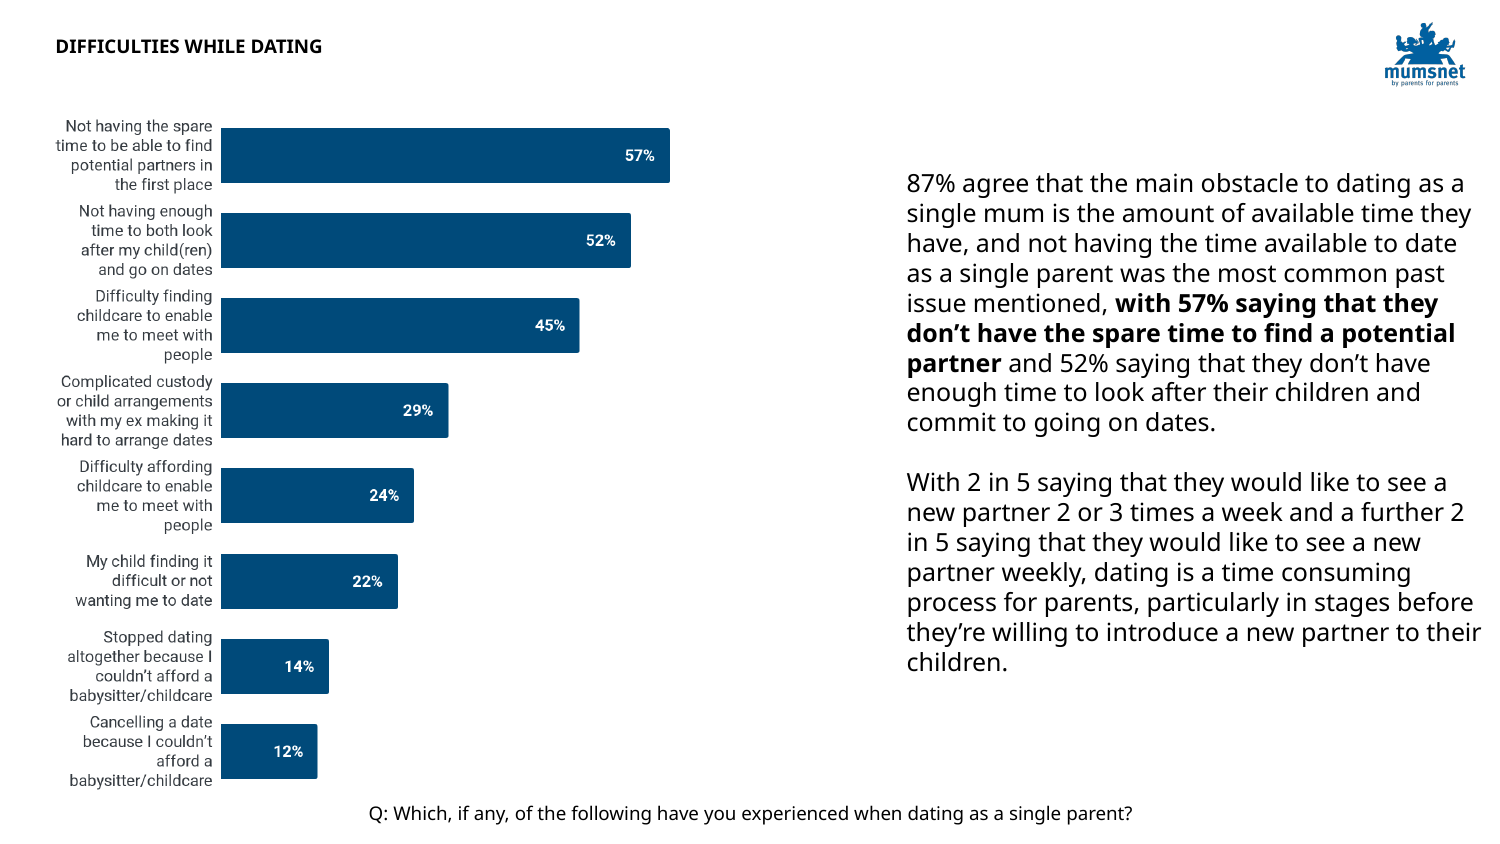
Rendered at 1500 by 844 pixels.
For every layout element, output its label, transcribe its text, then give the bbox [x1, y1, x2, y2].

picture [29, 59, 718, 805]
text_box DIFFICULTIES WHILE DATING [40, 20, 628, 58]
text_box Q: Which, if any, of the following have you experienced when dating as a single parent? [218, 790, 1282, 836]
text_box 87% agree that the main obstacle to dating as a single mum is the amount of available time they have, and not having the time available to date as a single parent was the most common past issue mentioned, with 57% saying that they don’t have the spare time to find a potential partner and 52% saying that they don’t have enough time to look after their children and commit to going on dates. With 2 in 5 saying that they would like to see a new partner 2 or 3 times a week and a further 2 in 5 saying that they would like to see a new partner weekly, dating is a time consuming process for parents, particularly in stages before they’re willing to introduce a new partner to their children. [891, 122, 1500, 722]
picture [1371, 10, 1481, 98]
